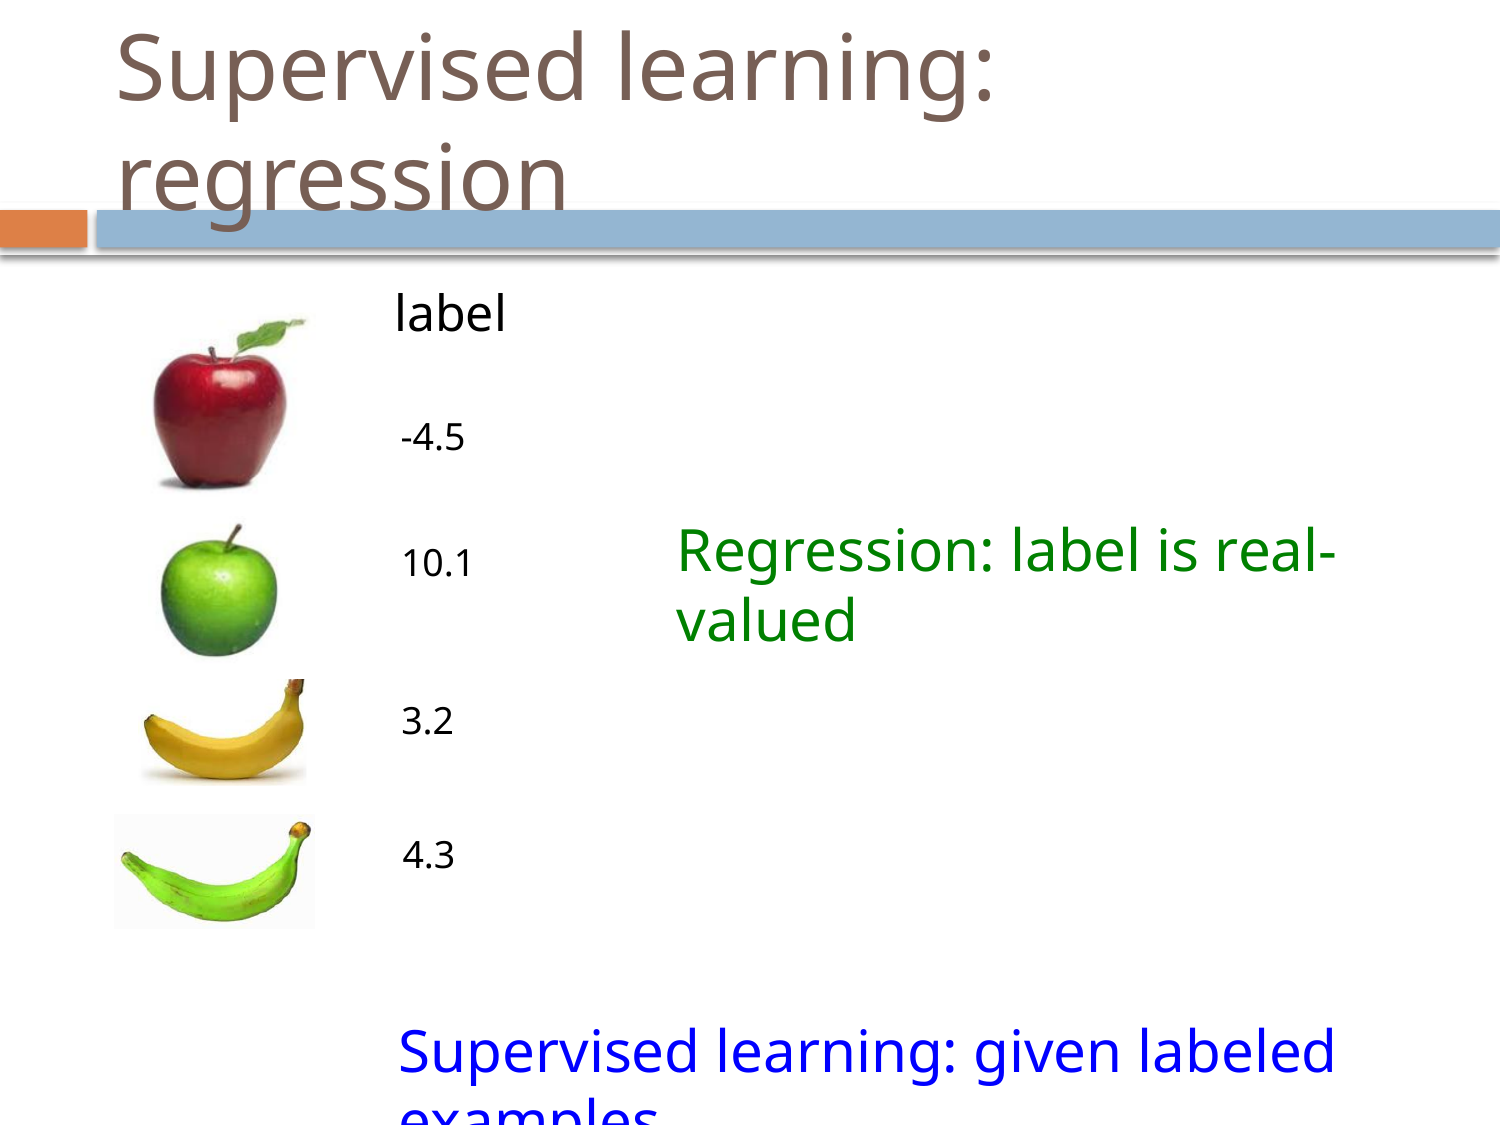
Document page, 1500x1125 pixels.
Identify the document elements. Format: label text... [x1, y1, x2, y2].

text_box Supervised learning: given labeled examples [384, 1006, 1500, 1125]
text_box 4.3 [387, 823, 471, 884]
text_box -4.5 [385, 405, 481, 465]
picture [133, 312, 322, 498]
text_box label [379, 274, 523, 350]
picture [148, 516, 295, 664]
title Supervised learning: regression [100, 37, 1438, 200]
picture [114, 814, 315, 929]
text_box 3.2 [386, 689, 470, 750]
text_box Regression: label is real-valued [662, 505, 1473, 660]
text_box 10.1 [386, 531, 491, 592]
picture [133, 678, 315, 786]
